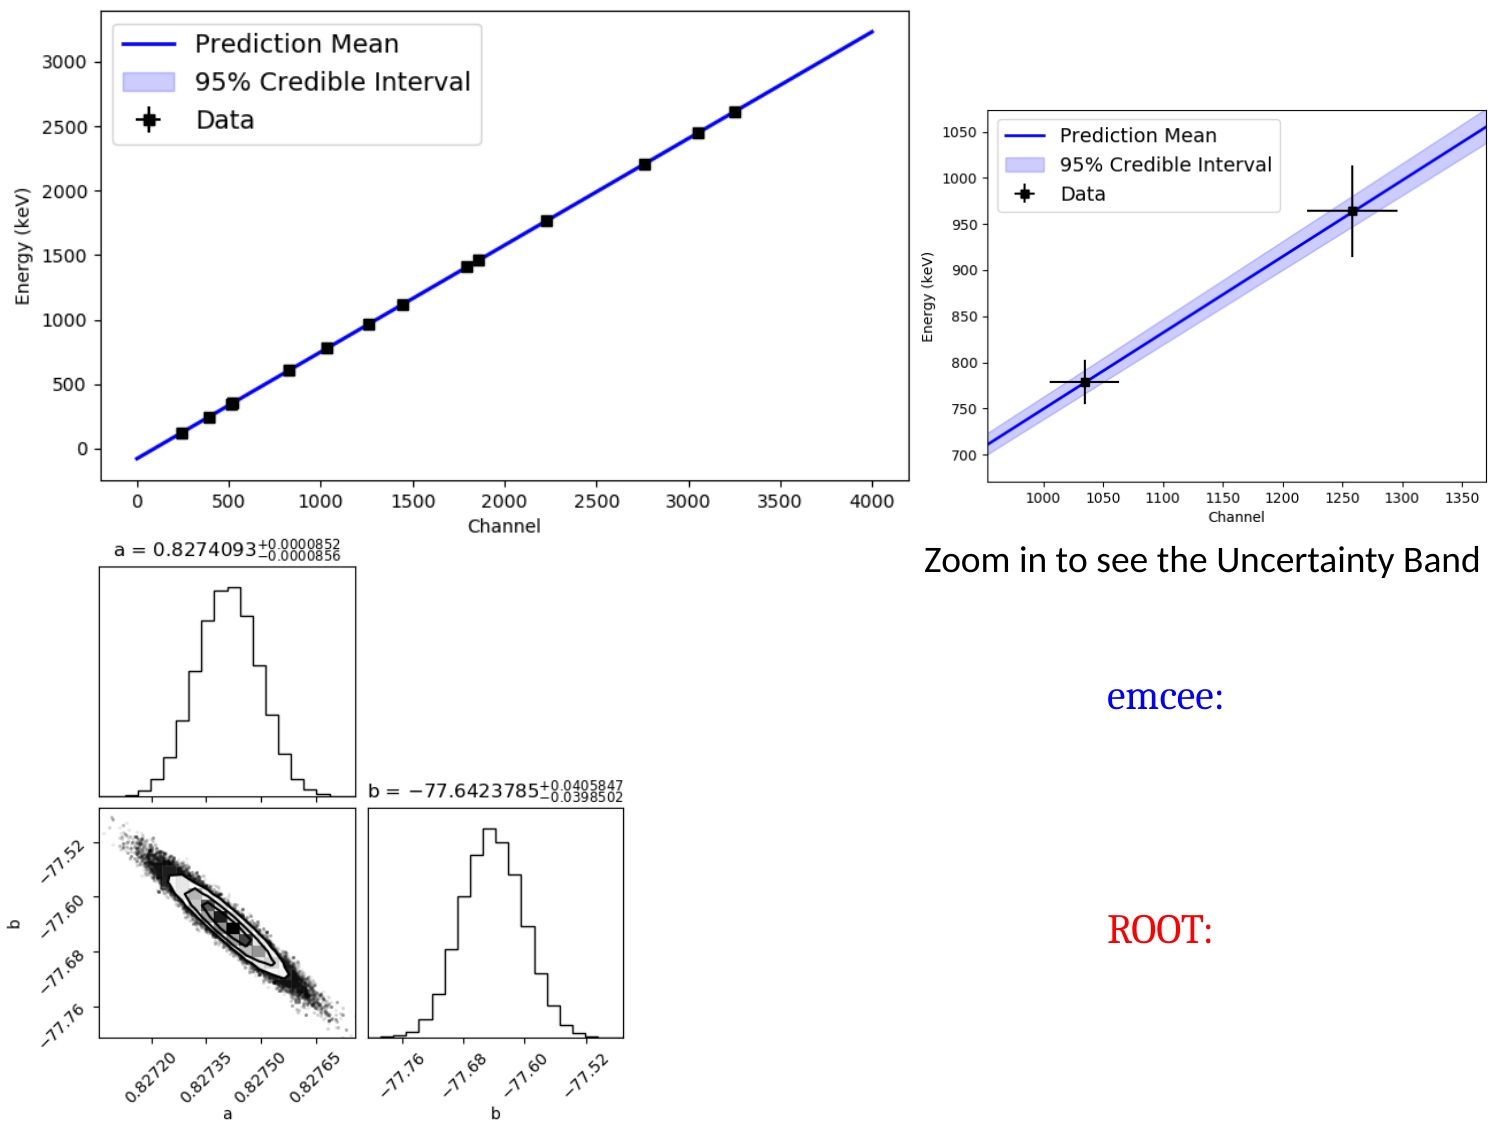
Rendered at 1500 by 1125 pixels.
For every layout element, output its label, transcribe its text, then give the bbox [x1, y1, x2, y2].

picture [0, 0, 1490, 1125]
text_box Zoom in to see the Uncertainty Band [909, 527, 1497, 587]
